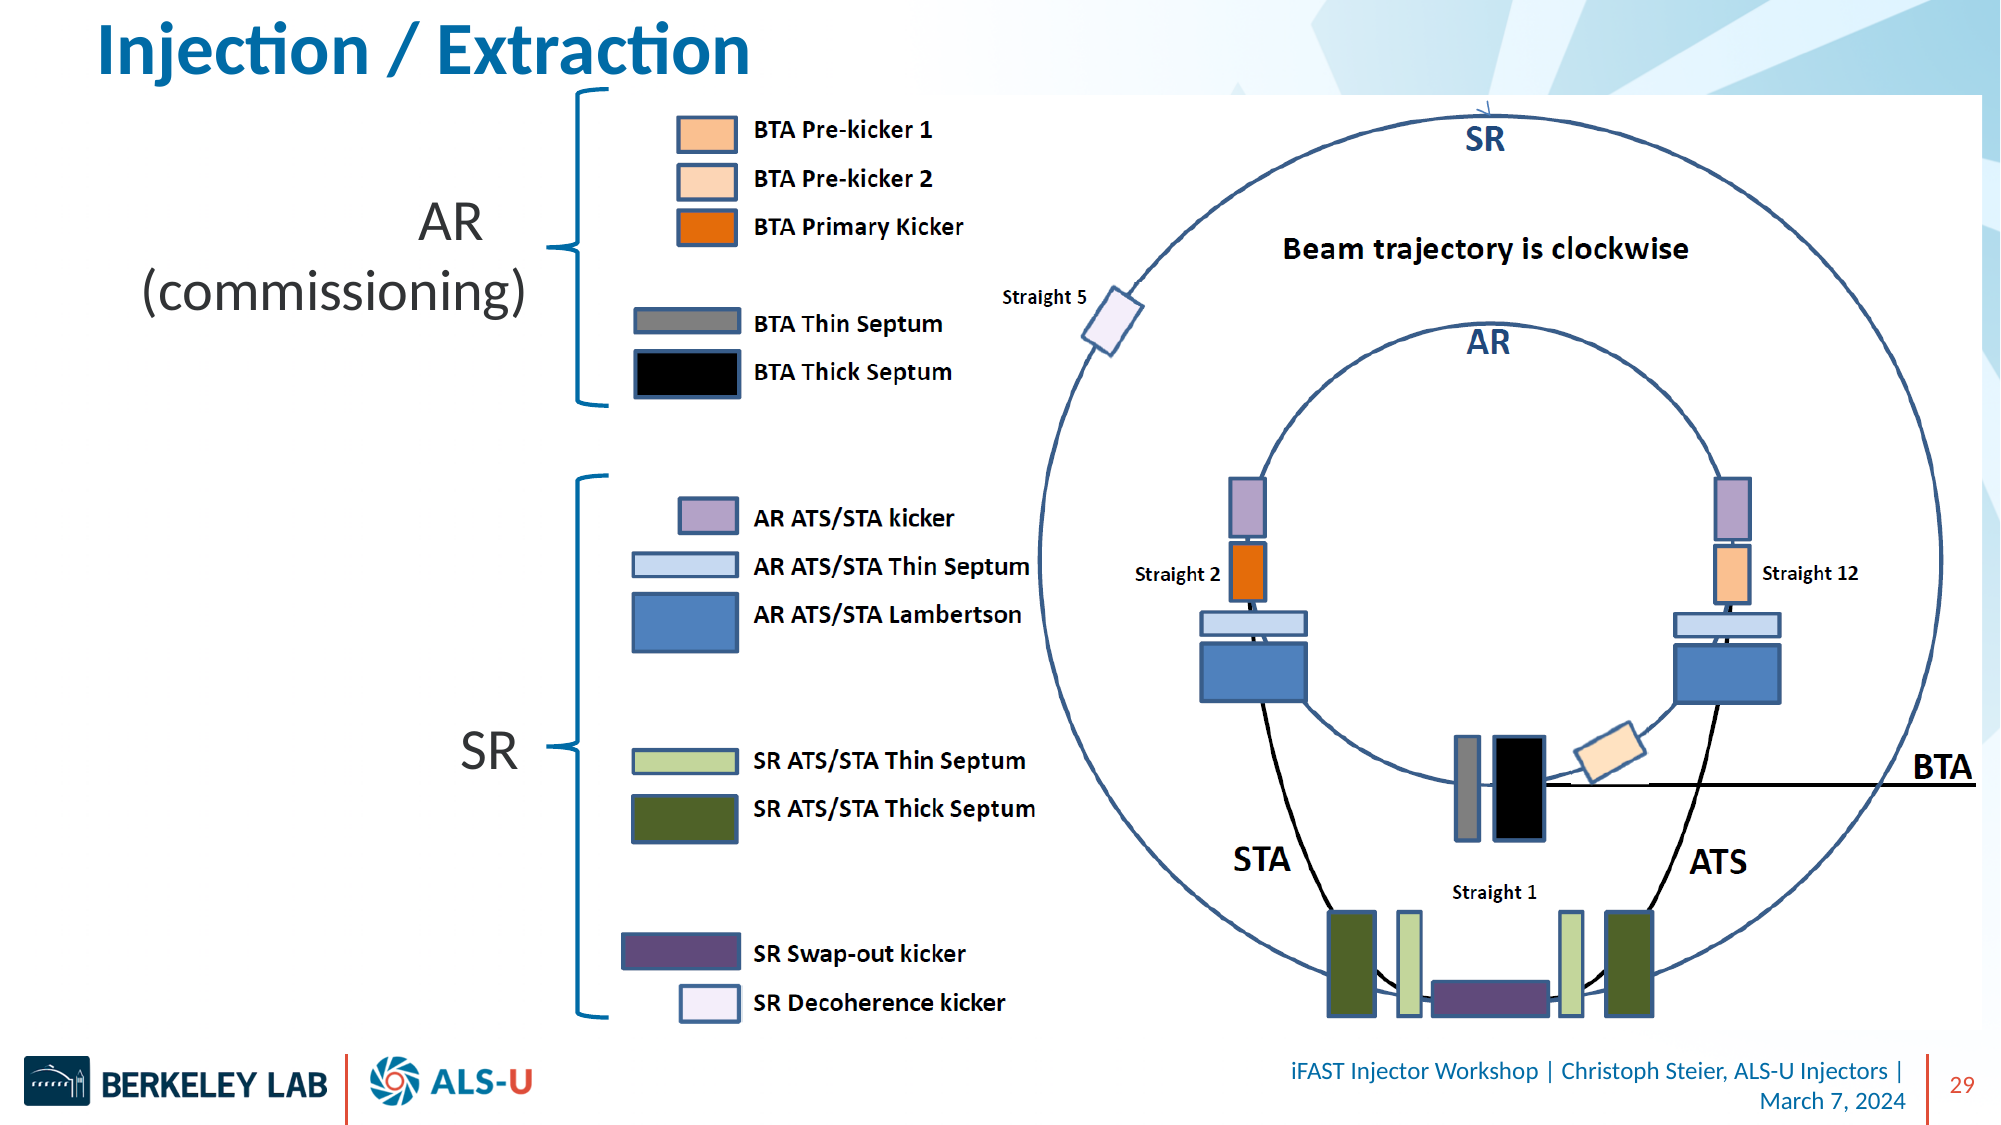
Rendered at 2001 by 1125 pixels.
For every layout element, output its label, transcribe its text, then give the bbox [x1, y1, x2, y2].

text_box [546, 474, 608, 1019]
footer iFAST Injector Workshop | Christoph Steier, ALS-U Injectors | March 7, 2024 [1247, 1054, 1922, 1115]
picture [0, 0, 2001, 1125]
text_box [546, 88, 609, 407]
slide_number 29 [1918, 1056, 2000, 1118]
text_box SR [446, 703, 535, 789]
text_box AR (commissioning) [125, 175, 544, 330]
title Injection / Extraction [81, 1, 1919, 190]
